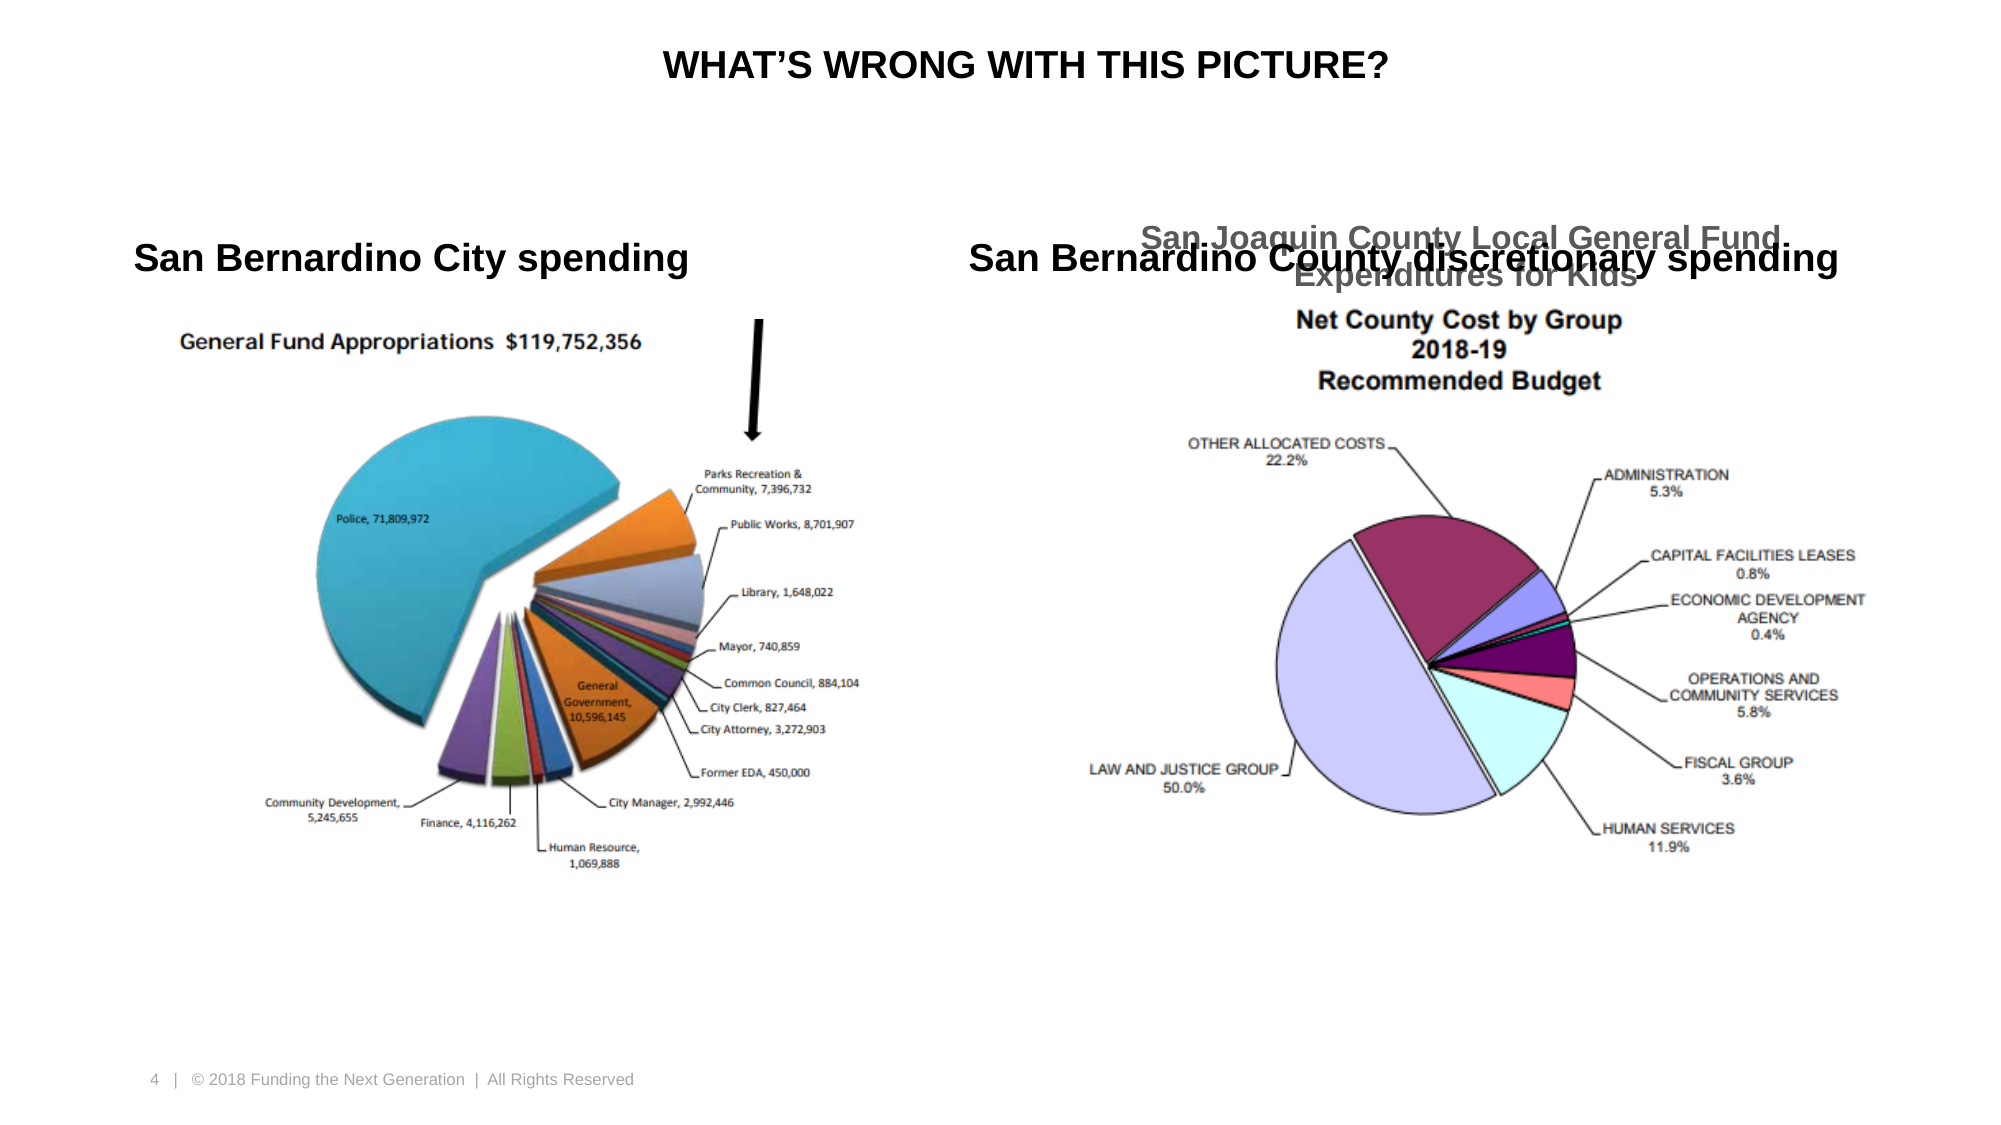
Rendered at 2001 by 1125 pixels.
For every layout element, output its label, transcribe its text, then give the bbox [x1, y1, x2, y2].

list WHAT’S WRONG WITH THIS PICTURE? San Bernardino City spending San Bernardino County discretionary spending [122, 39, 1930, 771]
chart [950, 204, 1893, 743]
picture [1057, 293, 1893, 899]
picture [144, 319, 914, 937]
